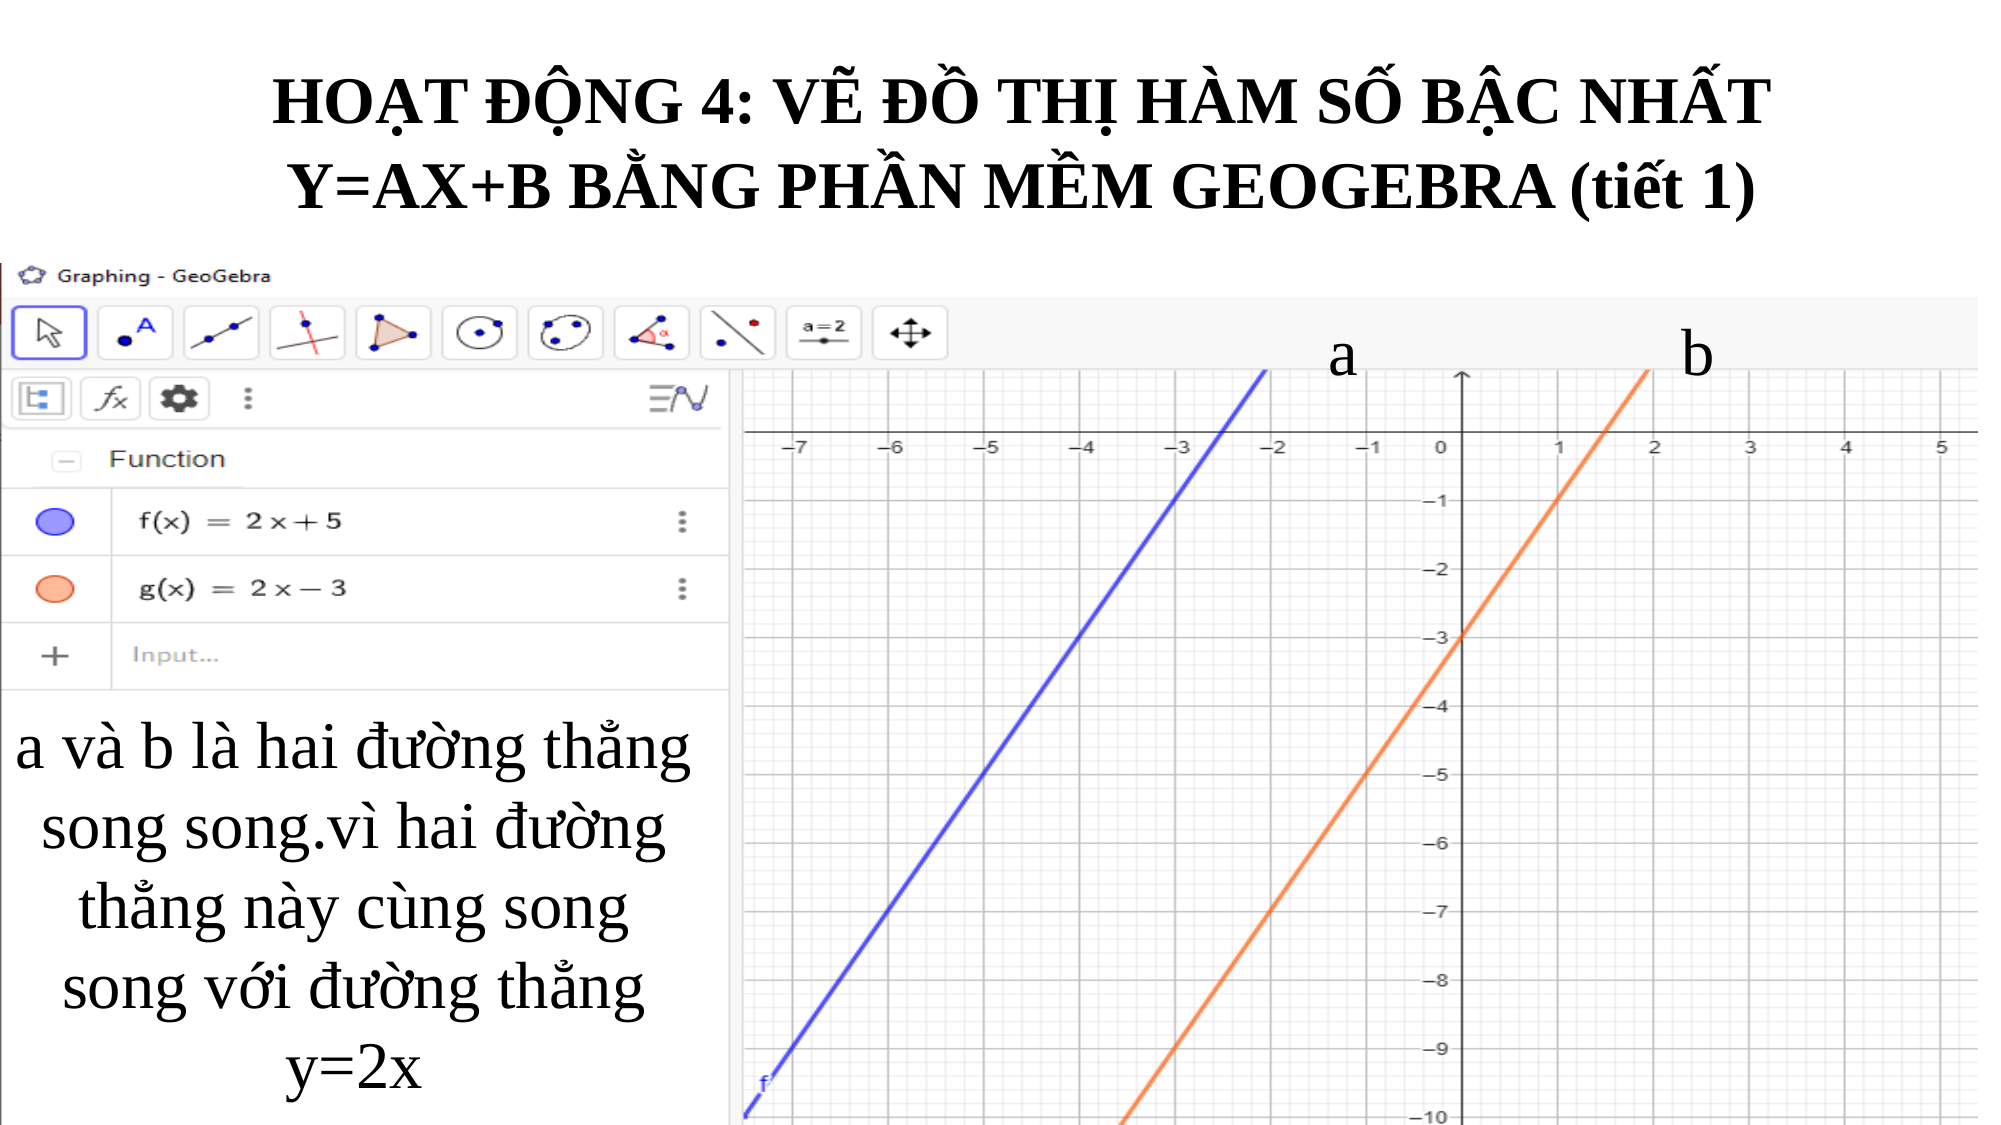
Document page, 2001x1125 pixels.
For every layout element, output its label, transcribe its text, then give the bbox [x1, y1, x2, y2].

text_box HOẠT ĐỘNG 4: VẼ ĐỒ THỊ HÀM SỐ BẬC NHẤT Y=AX+B BẰNG PHẦN MỀM GEOGEBRA (tiết 1) [255, 43, 1790, 230]
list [0, 263, 1978, 1125]
picture [61, 714, 719, 1052]
